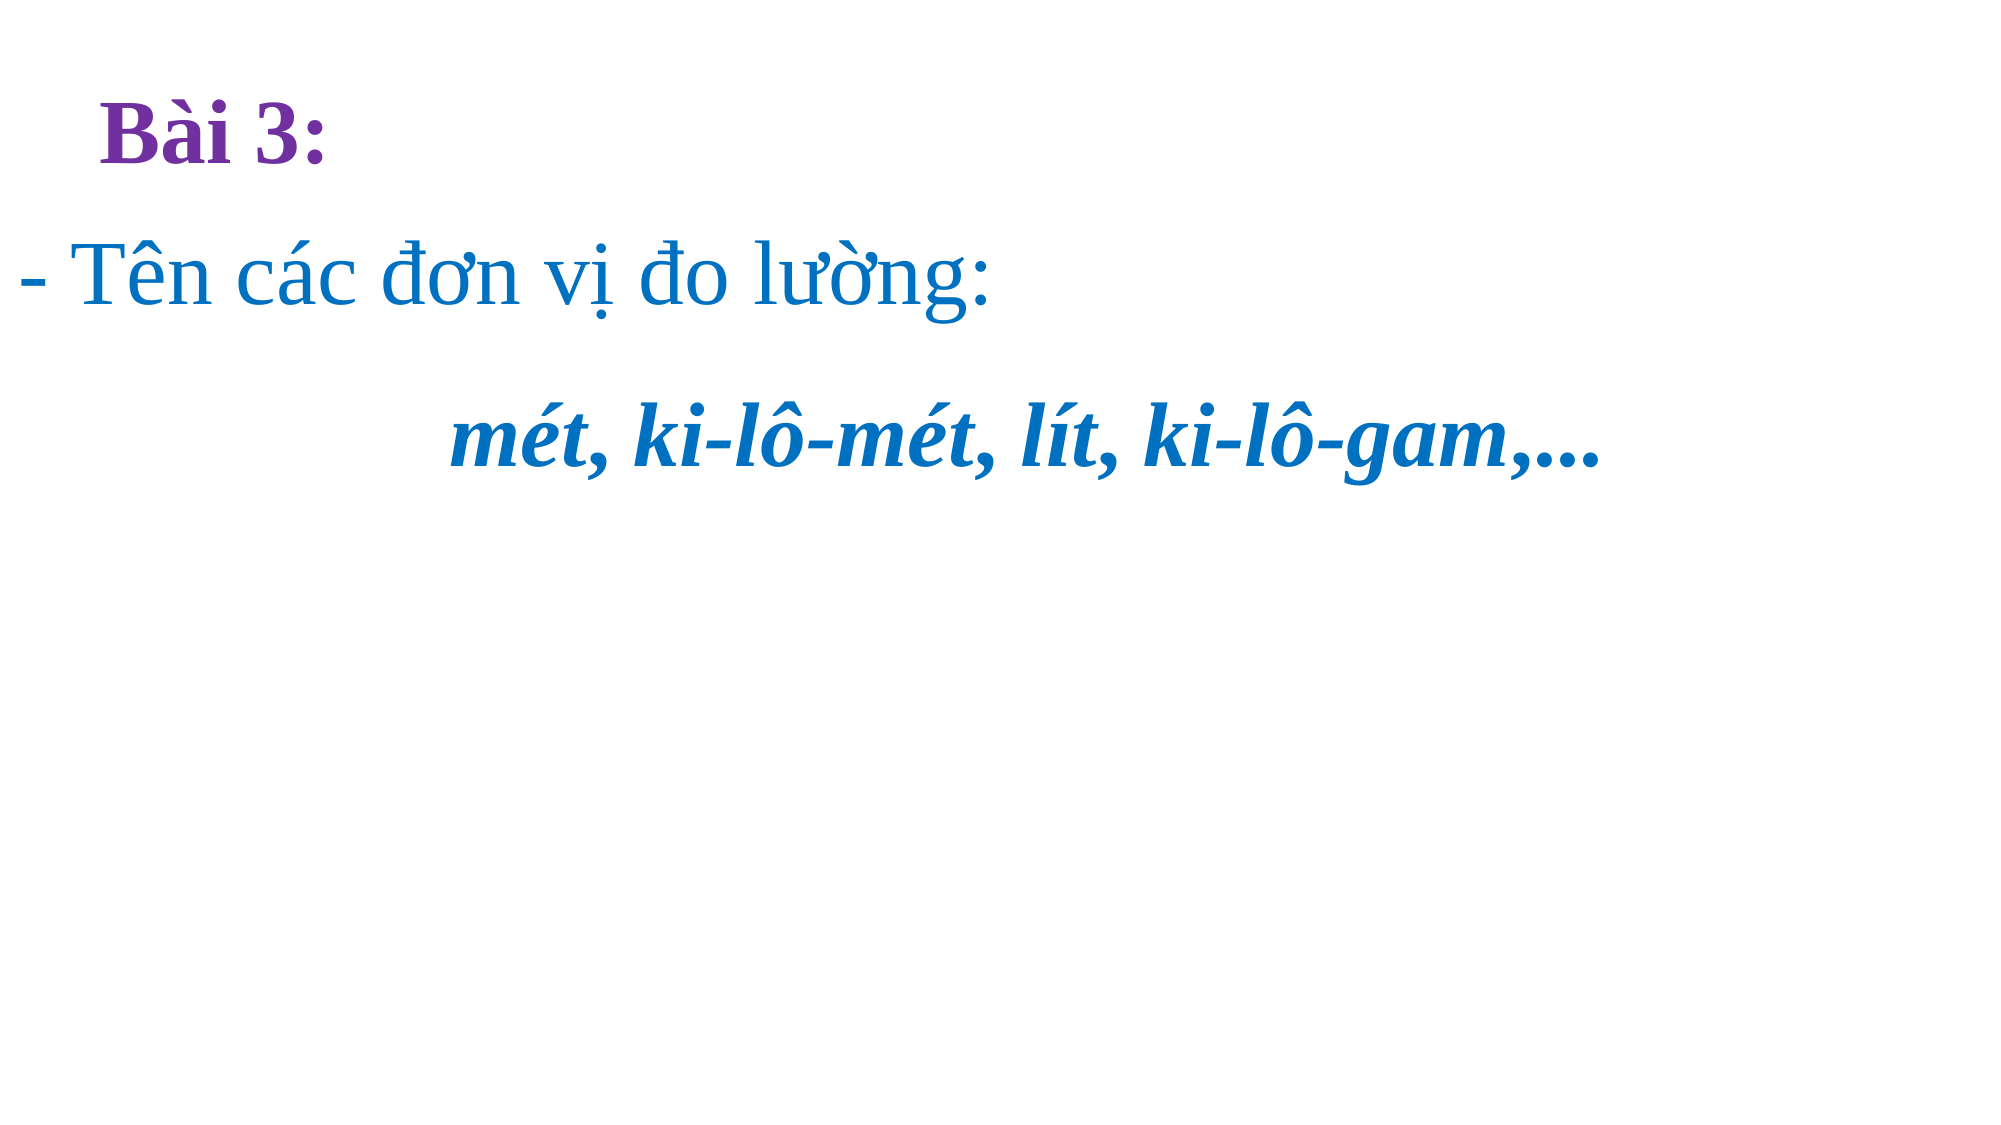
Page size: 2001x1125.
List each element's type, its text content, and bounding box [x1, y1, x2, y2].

text_box mét, ki-lô-mét, lít, ki-lô-gam,... [434, 367, 1641, 493]
text_box Bài 3: [84, 64, 347, 190]
text_box - Tên các đơn vị đo lường: [3, 205, 1034, 330]
